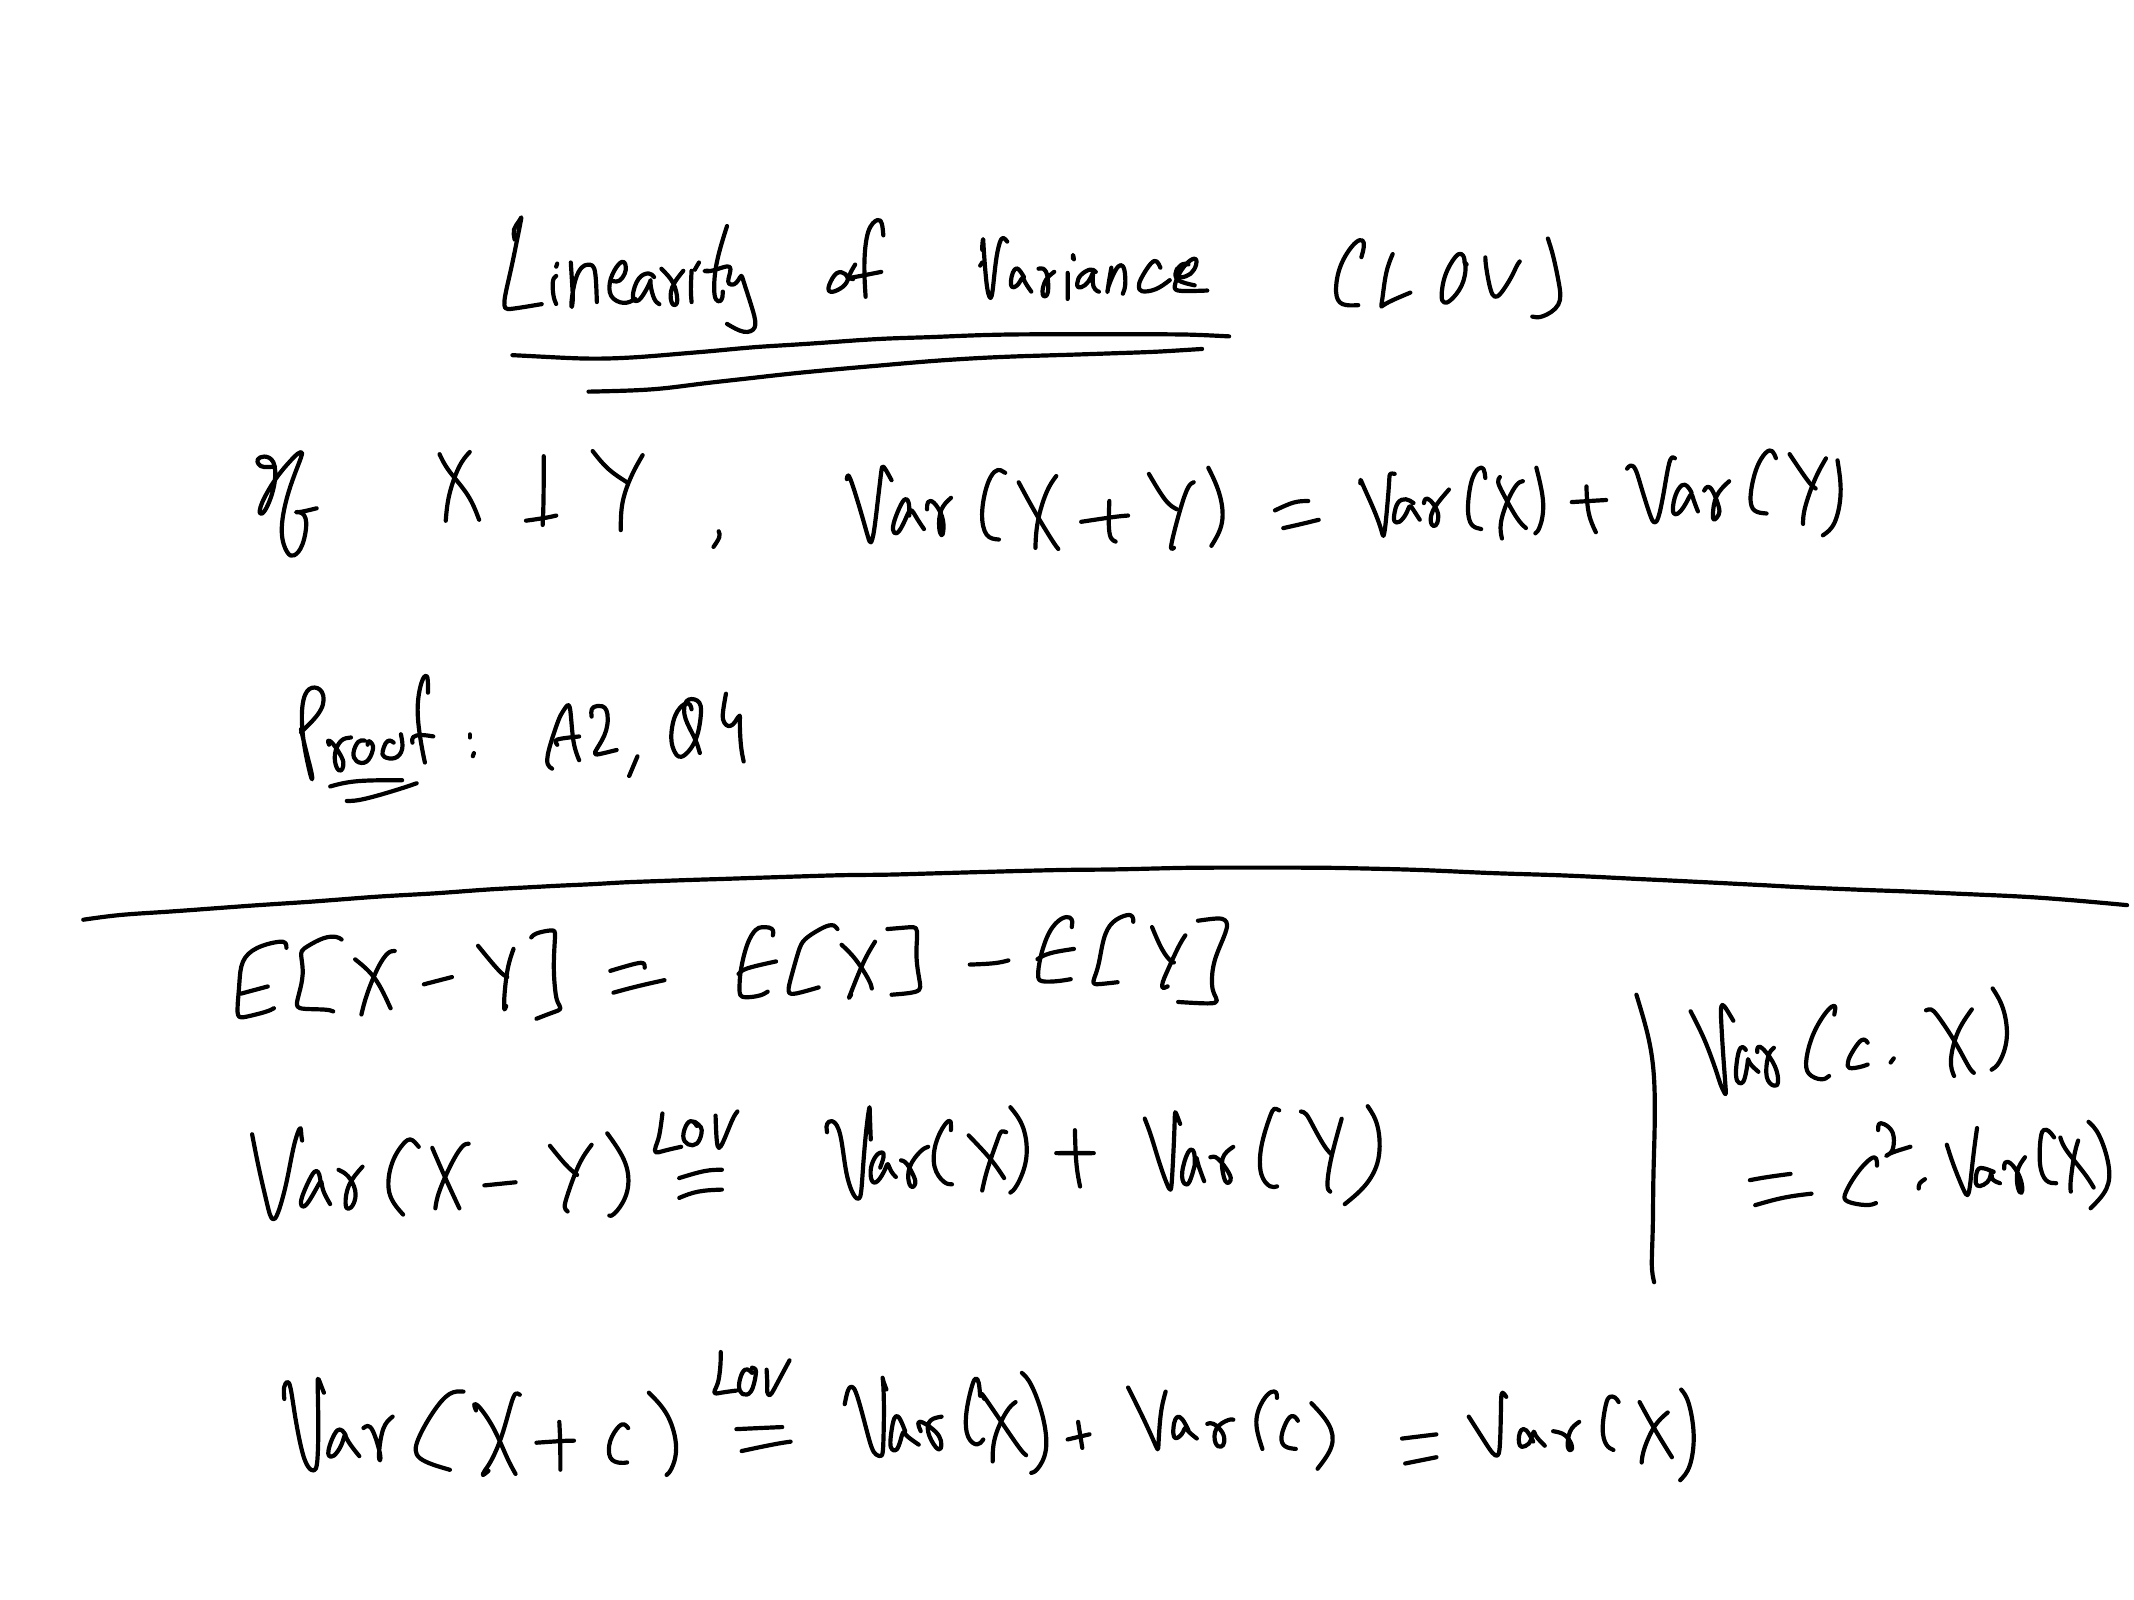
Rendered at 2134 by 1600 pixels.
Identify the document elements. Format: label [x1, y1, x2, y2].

text_box [83, 217, 2128, 1481]
